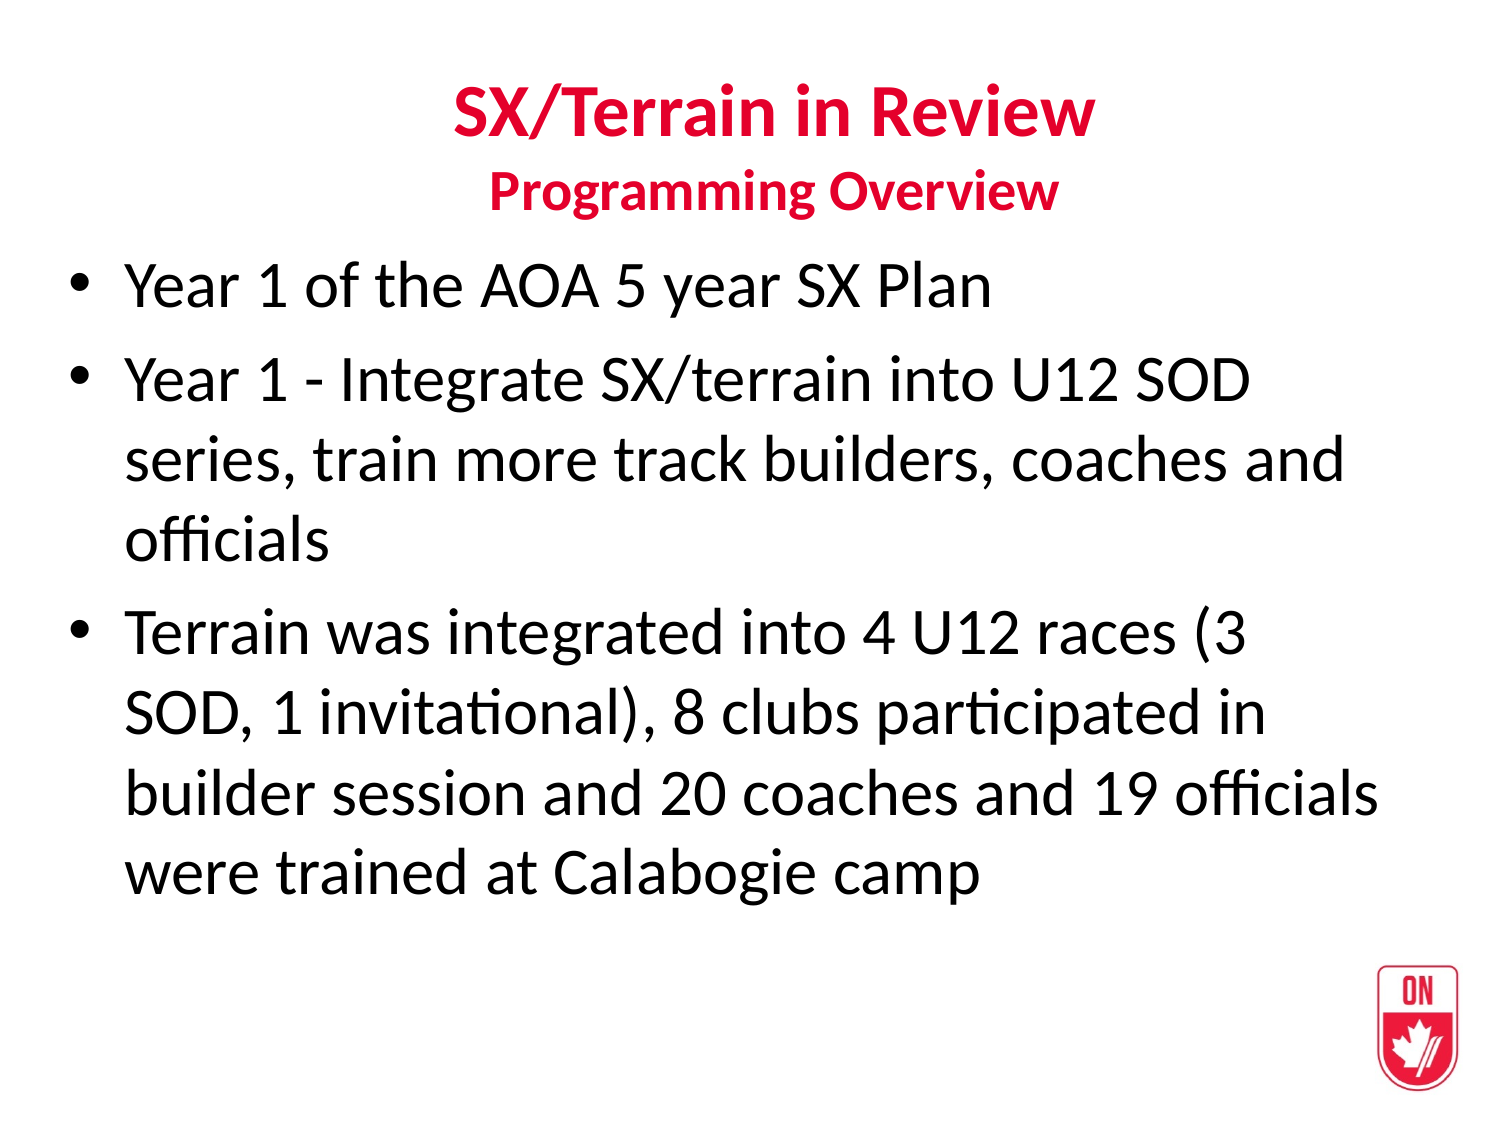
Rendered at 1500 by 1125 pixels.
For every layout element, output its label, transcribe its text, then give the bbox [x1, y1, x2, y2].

picture [1364, 952, 1471, 1104]
text_box SX/Terrain in Review Programming Overview [257, 54, 1294, 230]
list Year 1 of the AOA 5 year SX Plan Year 1 - Integrate SX/terrain into U12 SOD series, train more track builders, coaches and officials Terrain was integrated into 4 U12 races (3 SOD, 1 invitational), 8 clubs participated in builder session and 20 coaches and 19 officials were trained at Calabogie camp [53, 233, 1404, 965]
